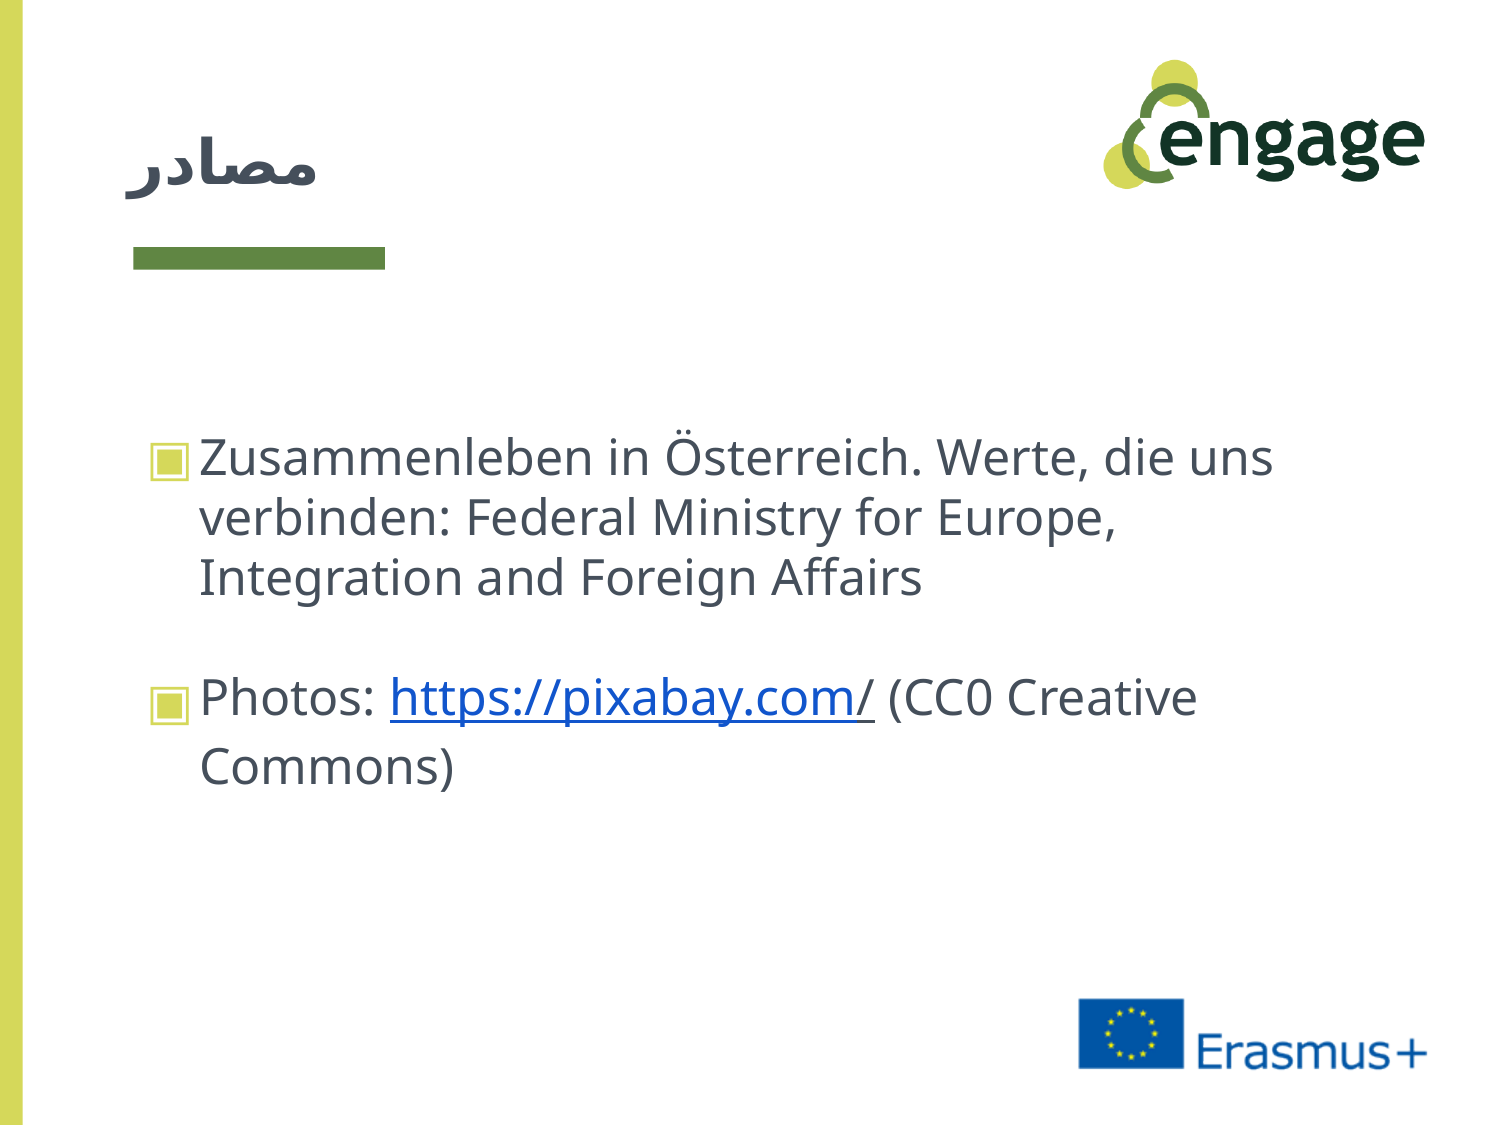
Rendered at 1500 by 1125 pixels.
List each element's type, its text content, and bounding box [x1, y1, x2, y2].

list Zusammenleben in Österreich. Werte, die uns verbinden: Federal Ministry for Europe, Integration and Foreign Affairs Photos: https://pixabay.com/ (CC0 Creative Commons) [113, 410, 1387, 1021]
picture [1387, 37, 1448, 212]
title مصادر [113, 0, 1387, 212]
picture [1058, 978, 1448, 1090]
